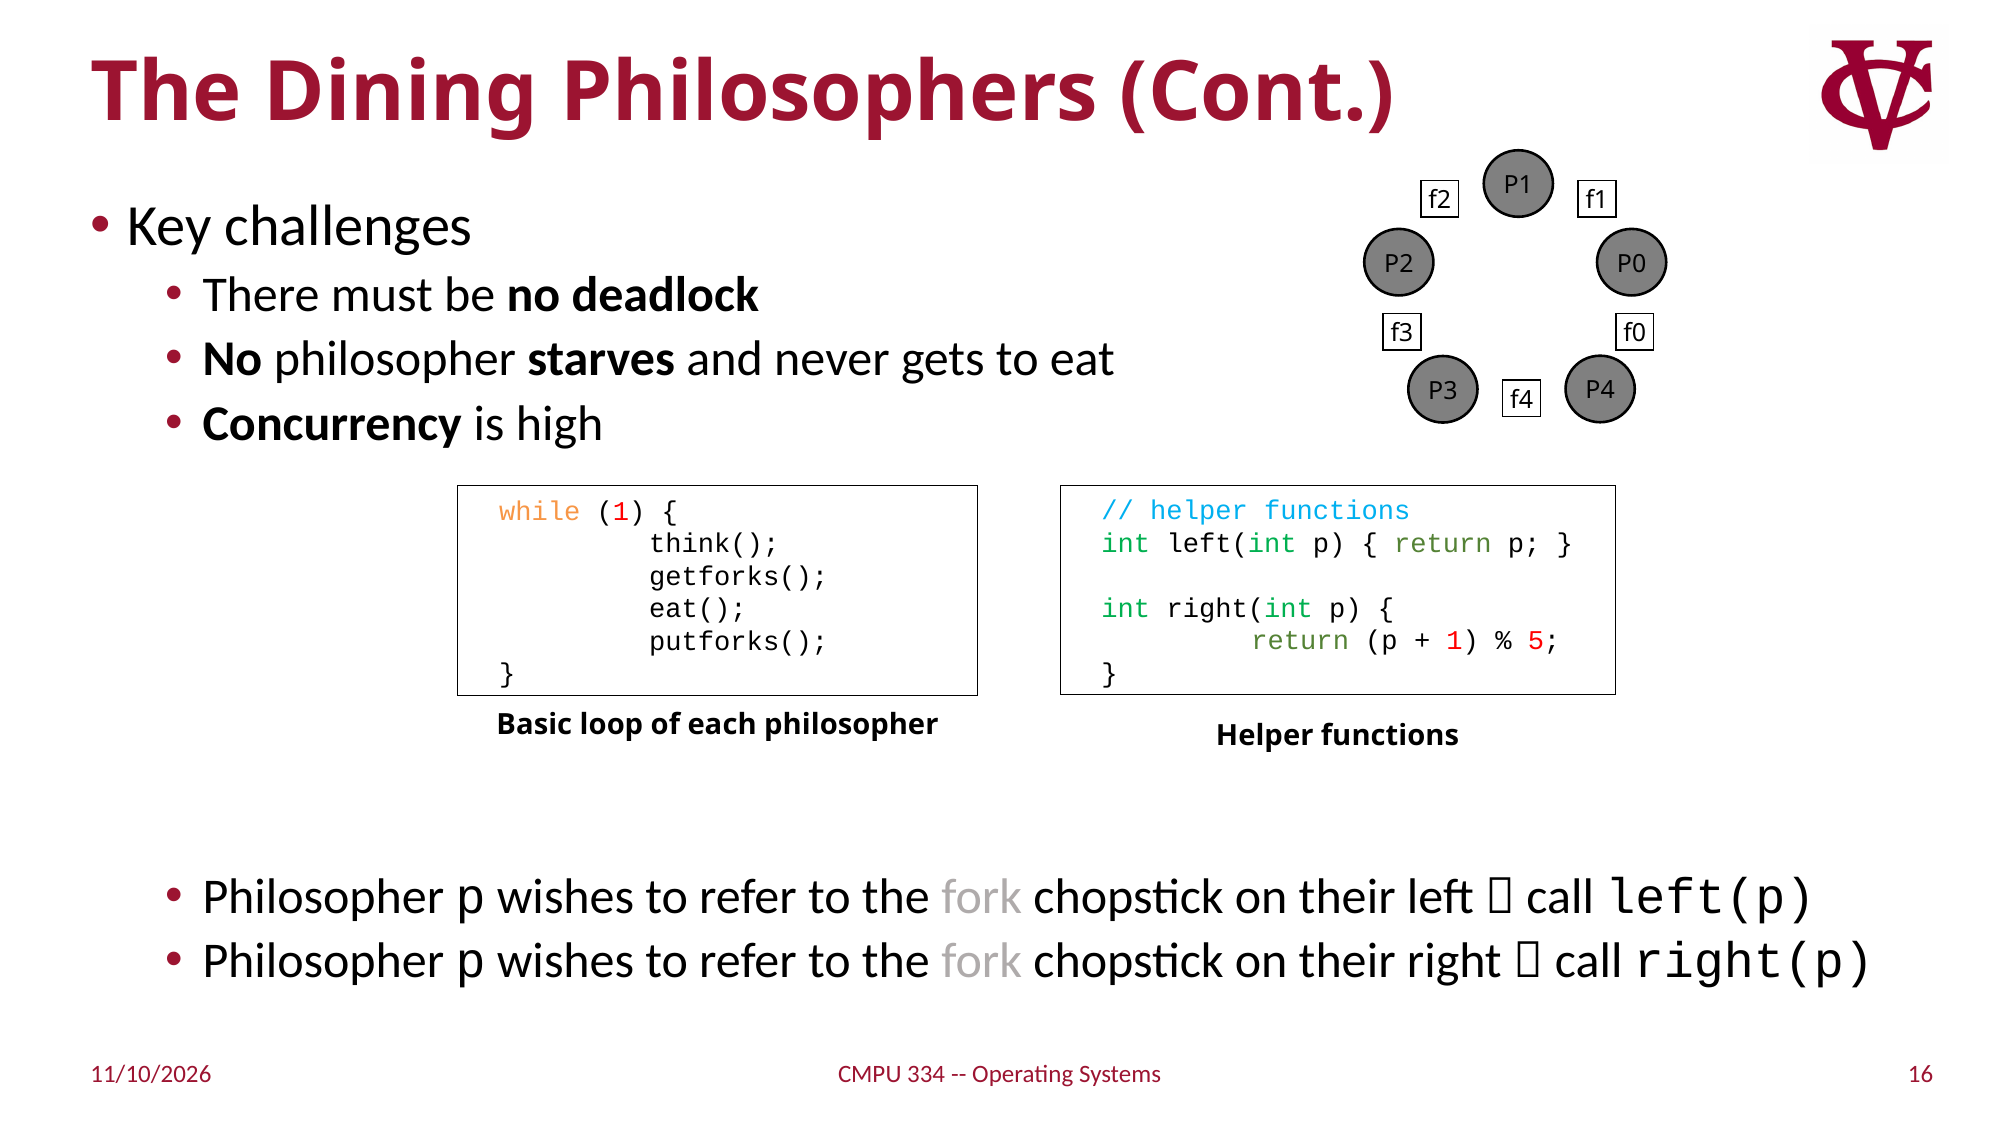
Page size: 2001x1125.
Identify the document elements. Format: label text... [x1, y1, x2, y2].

text_box while (1) { think(); getforks(); eat(); putforks(); } [457, 485, 978, 696]
text_box // helper functions int left(int p) { return p; } int right(int p) { return (p + 1) % 5; } [1060, 485, 1616, 695]
text_box Basic loop of each philosopher [481, 697, 954, 748]
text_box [1364, 150, 1667, 423]
footer CMPU 334 -- Operating Systems [662, 1042, 1338, 1103]
title The Dining Philosophers (Cont.) [75, 37, 1793, 151]
list Key challenges There must be no deadlock No philosopher starves and never gets to eat Concurrency is high Philosopher p wishes to refer to the fork chopstick on their left  call left(p) Philosopher p wishes to refer to the fork chopstick on their right  call right(p) [75, 187, 1925, 1006]
text_box Helper functions [1201, 709, 1474, 759]
slide_number 16 [1384, 1042, 1949, 1103]
picture [1809, 24, 1949, 164]
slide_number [75, 1042, 640, 1103]
